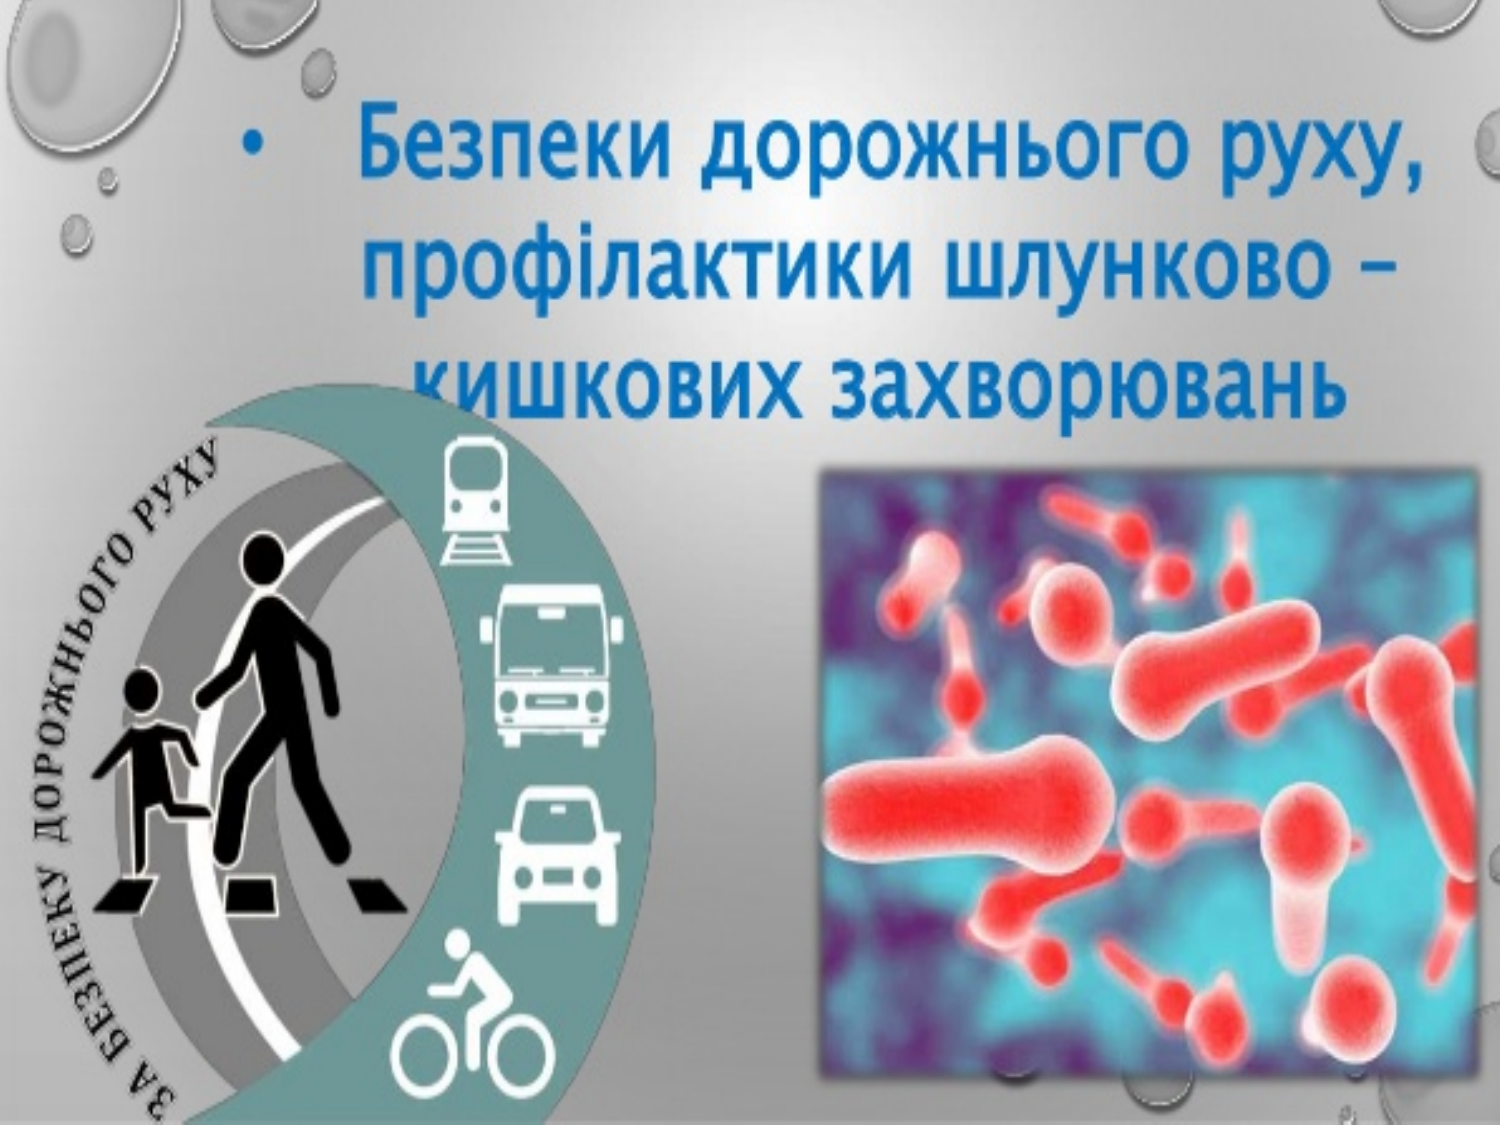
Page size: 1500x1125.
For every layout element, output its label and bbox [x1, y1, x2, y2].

list [0, 0, 1500, 1125]
